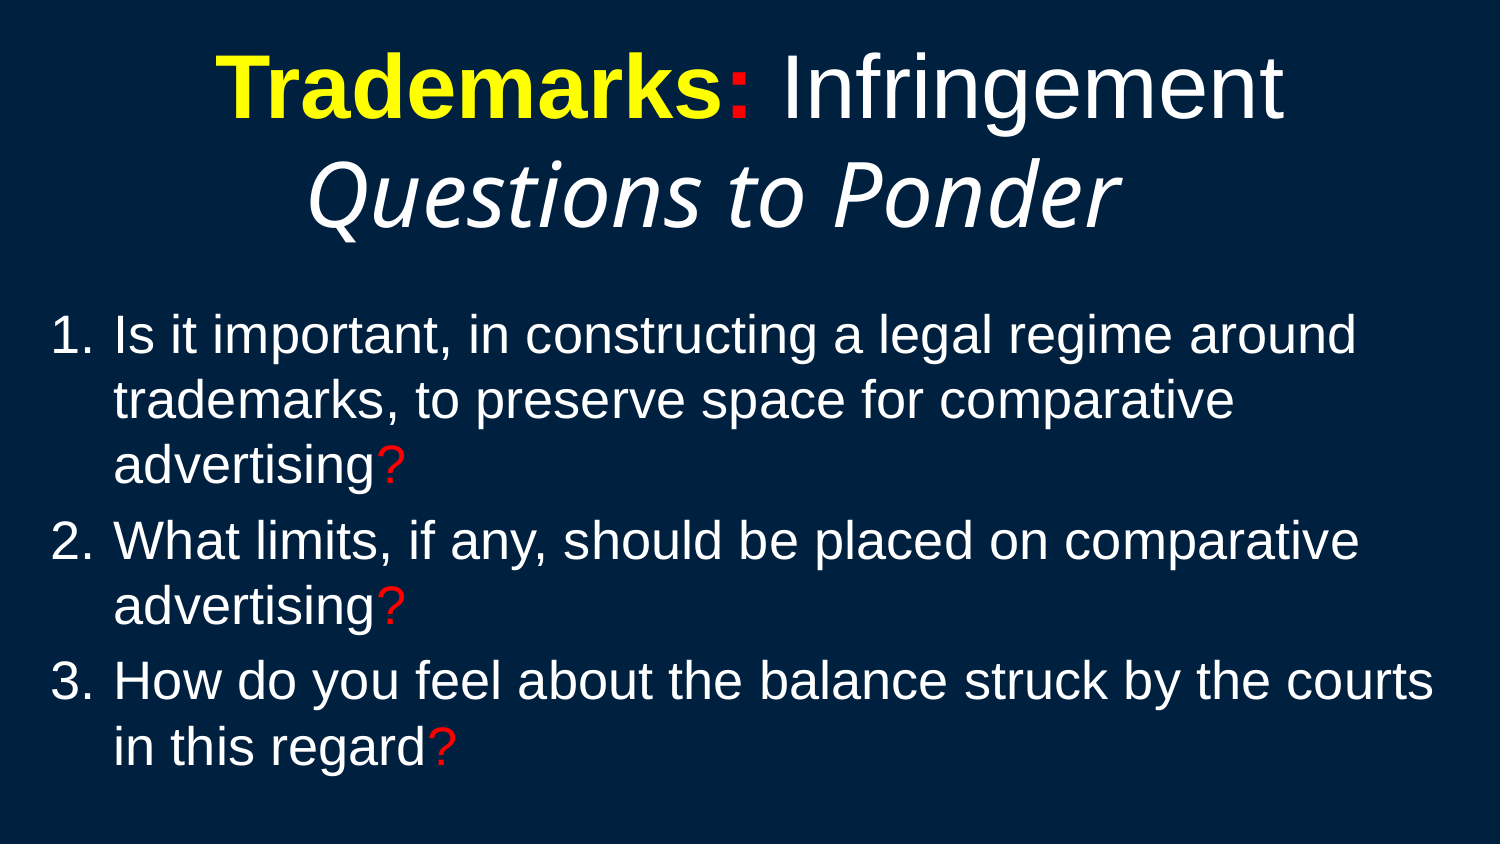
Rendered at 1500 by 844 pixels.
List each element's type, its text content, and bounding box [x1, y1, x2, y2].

list Is it important, in constructing a legal regime around trademarks, to preserve space for comparative advertising? What limits, if any, should be placed on comparative advertising? How do you feel about the balance struck by the courts in this regard? [35, 291, 1465, 812]
title Trademarks: Infringement Questions to Ponder [64, 20, 1436, 255]
